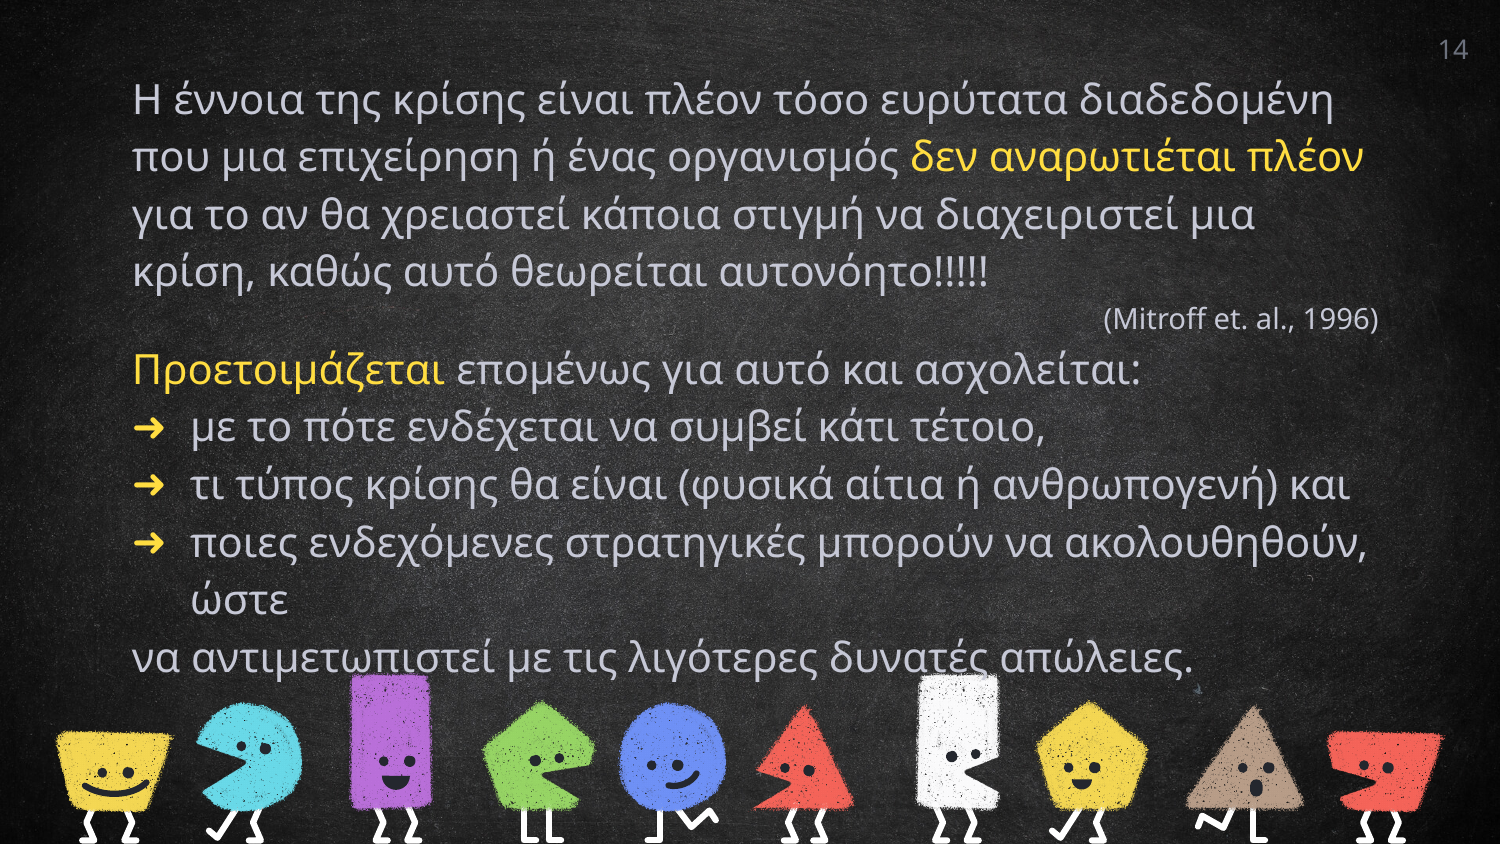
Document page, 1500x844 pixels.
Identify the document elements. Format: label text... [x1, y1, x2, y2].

slide_number 14 [1378, 32, 1469, 98]
subtitle Η έννοια της κρίσης είναι πλέον τόσο ευρύτατα διαδεδομένη που μια επιχείρηση ή ένας οργανισμός δεν αναρωτιέται πλέον για το αν θα χρειαστεί κάποια στιγμή να διαχειριστεί μια κρίση, καθώς αυτό θεωρείται αυτονόητο!!!!! (Mitroff et. al., 1996) Προετοιμάζεται επομένως για αυτό και ασχολείται: με το πότε ενδέχεται να συμβεί κάτι τέτοιο, τι τύπος κρίσης θα είναι (φυσικά αίτια ή ανθρωπογενή) και ποιες ενδεχόμενες στρατηγικές μπορούν να ακολουθηθούν, ώστε να αντιμετωπιστεί με τις λιγότερες δυνατές απώλειες. [115, 65, 1379, 687]
picture [0, 0, 1500, 844]
